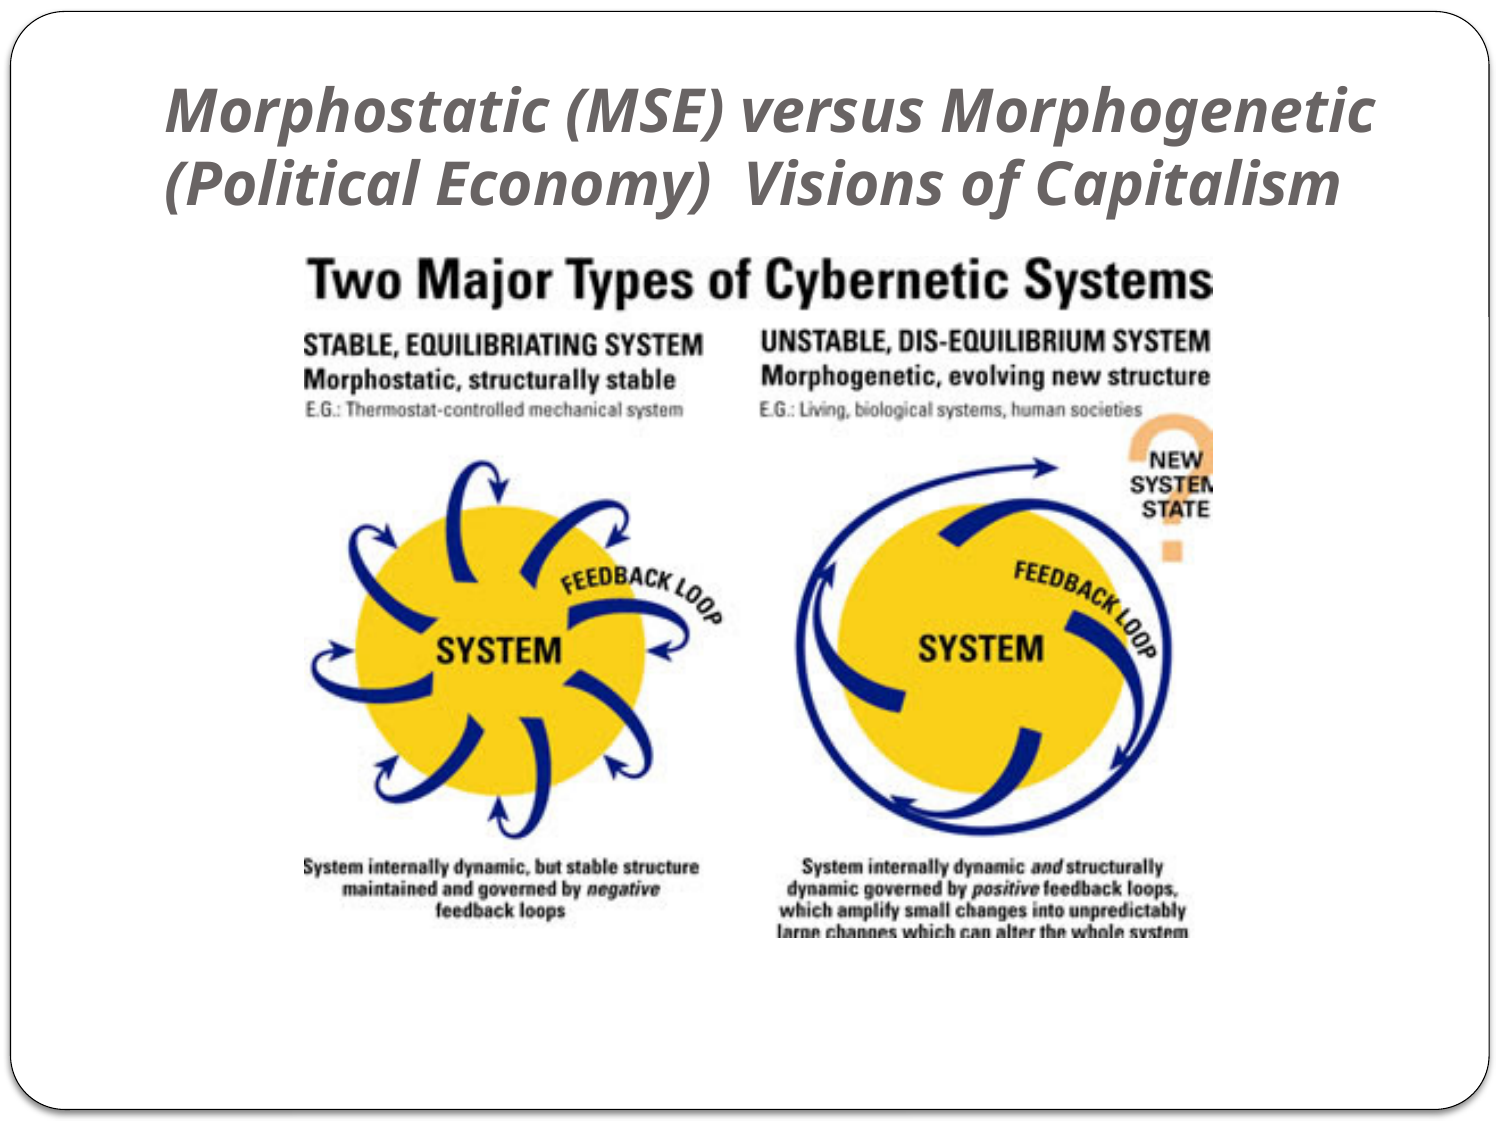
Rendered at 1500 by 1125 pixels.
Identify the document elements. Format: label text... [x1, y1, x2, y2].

title Morphostatic (MSE) versus Morphogenetic (Political Economy) Visions of Capitalism [150, 45, 1425, 233]
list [303, 255, 1213, 938]
